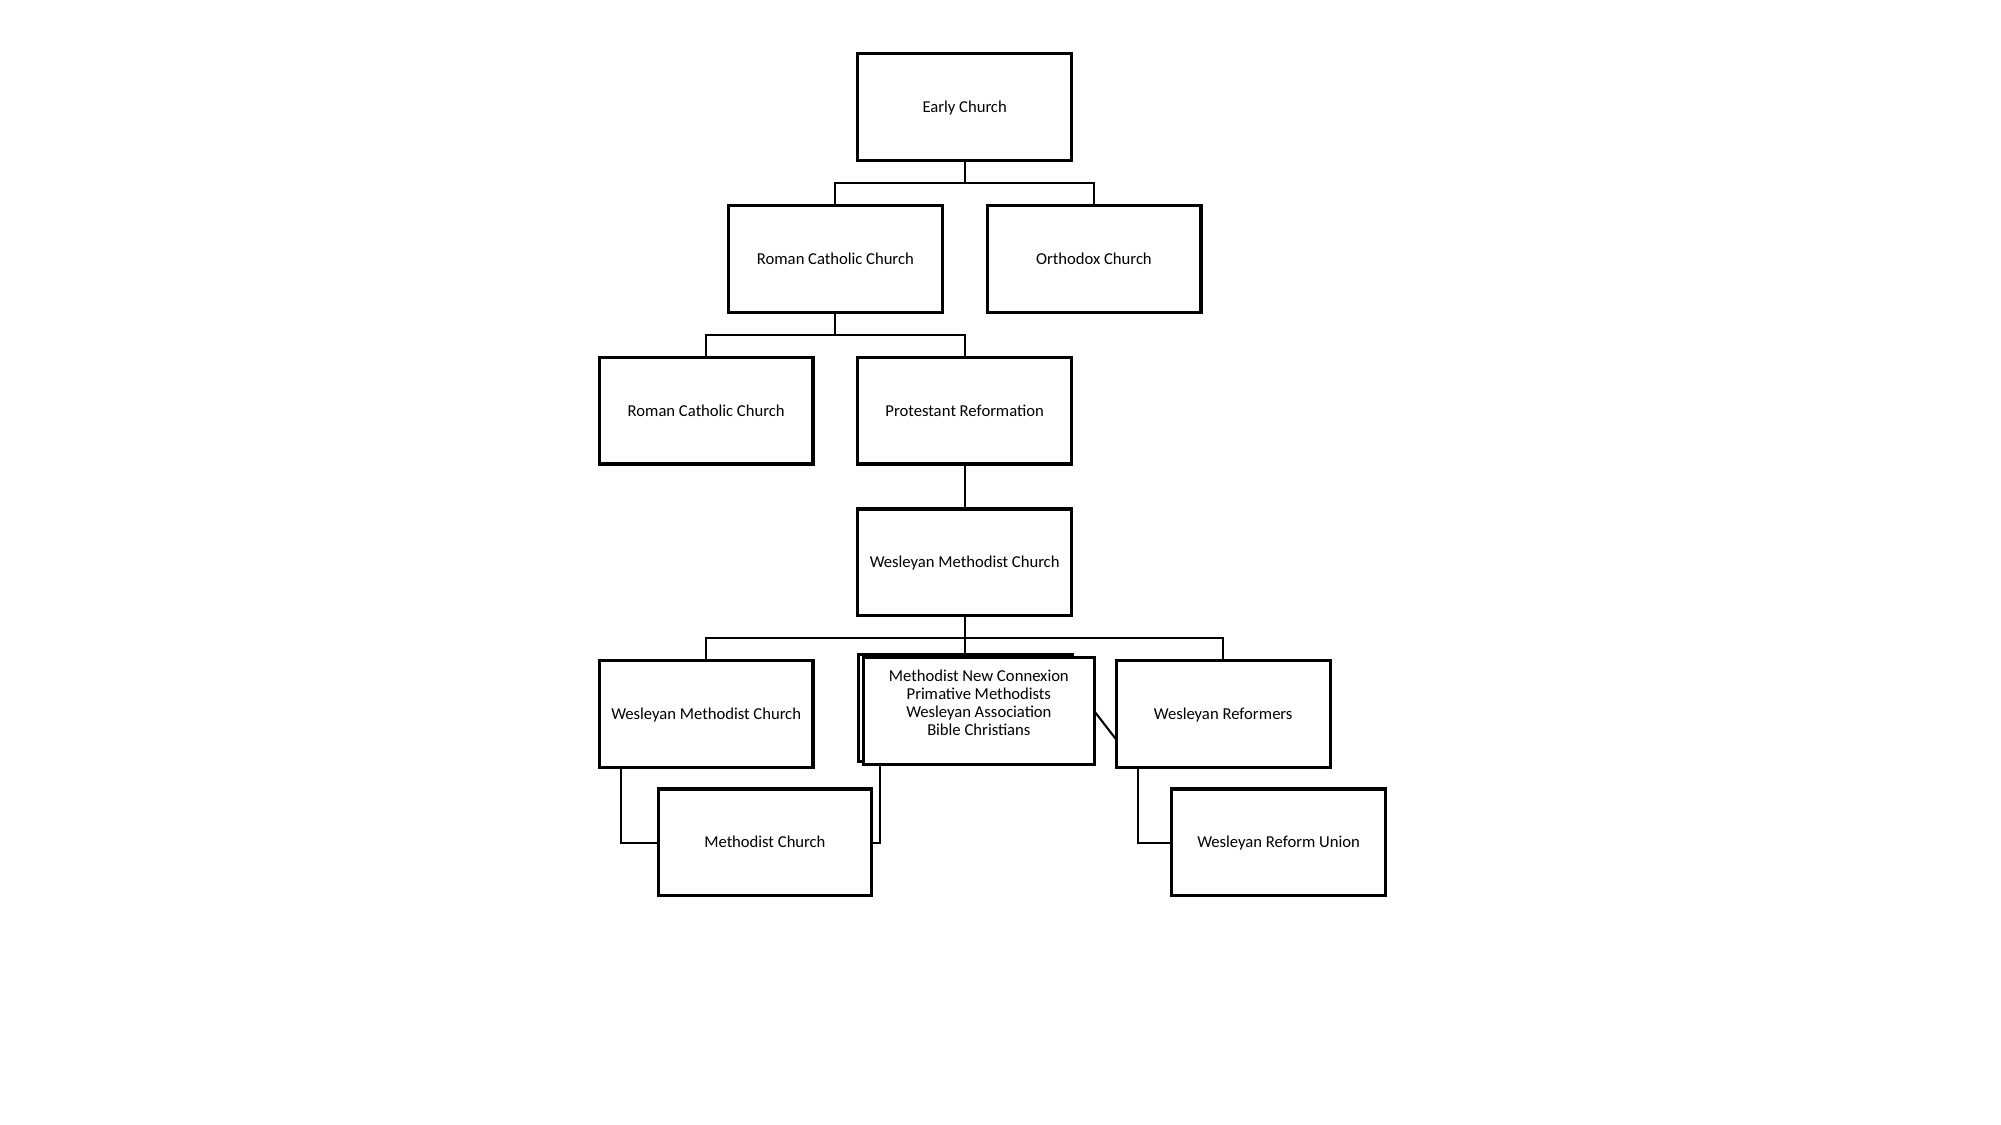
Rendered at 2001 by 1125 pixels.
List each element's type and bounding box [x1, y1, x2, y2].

text_box [529, 53, 1471, 1072]
